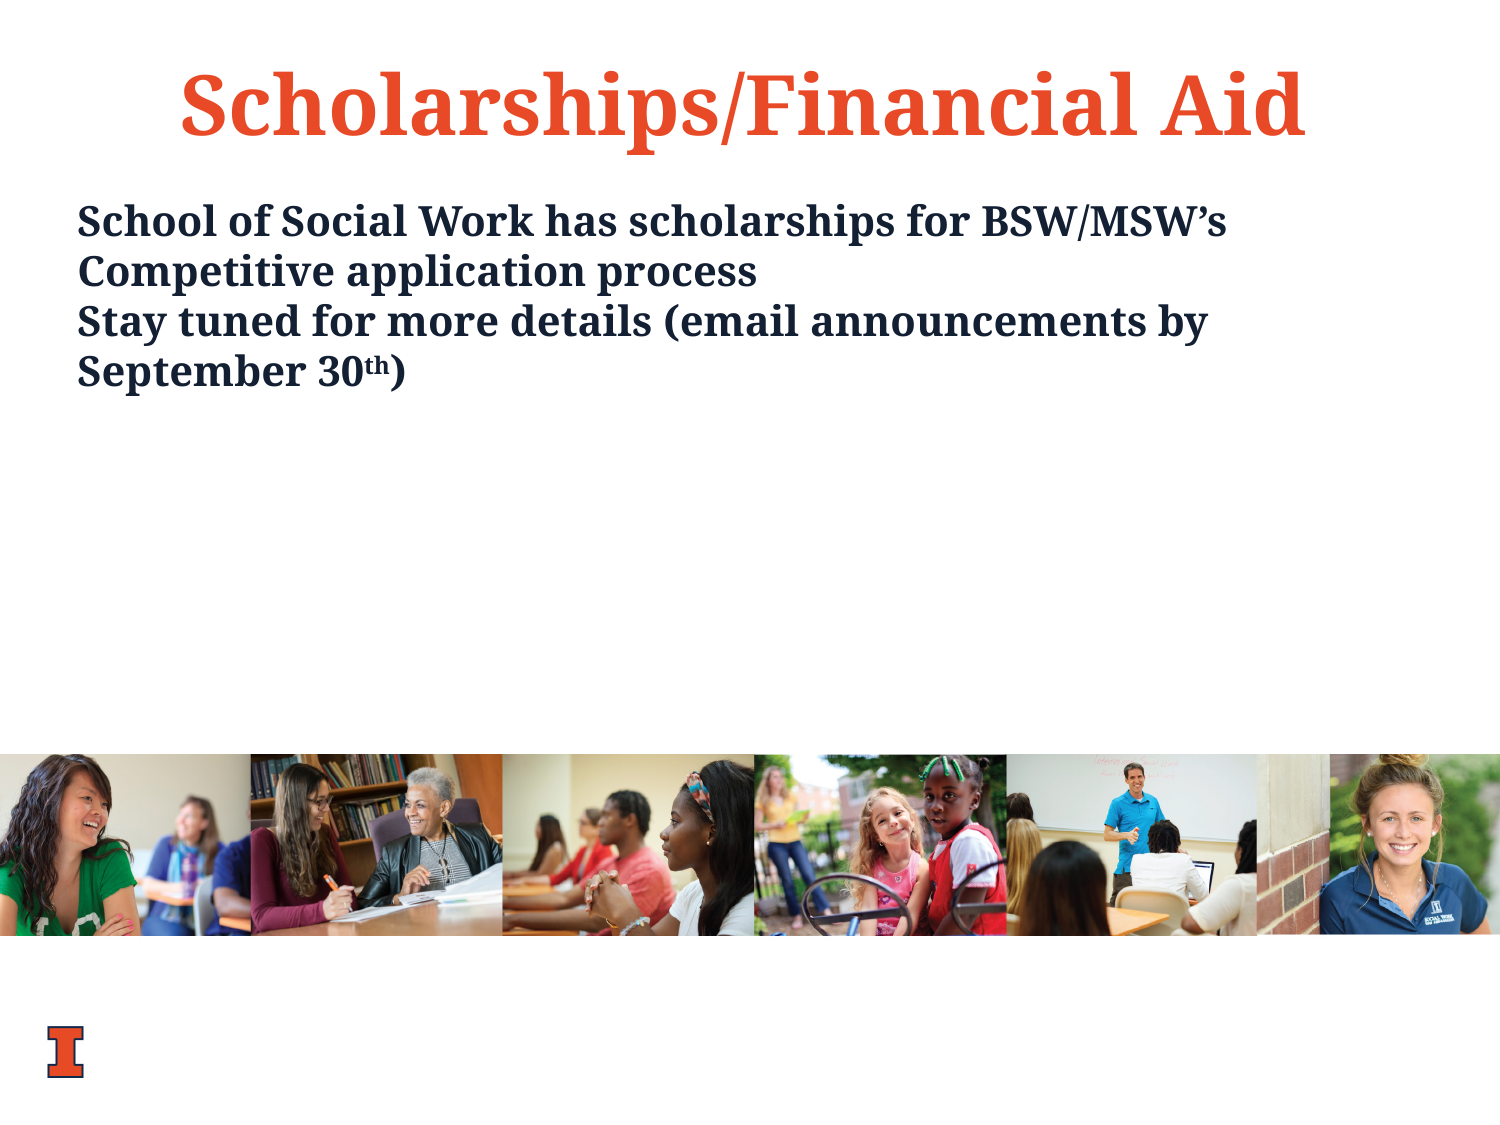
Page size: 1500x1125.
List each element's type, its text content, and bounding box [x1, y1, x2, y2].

list School of Social Work has scholarships for BSW/MSW’s Competitive application process Stay tuned for more details (email announcements by September 30th) [62, 187, 1425, 731]
picture [0, 0, 1500, 1125]
title Scholarships/Financial Aid [62, 45, 1425, 155]
